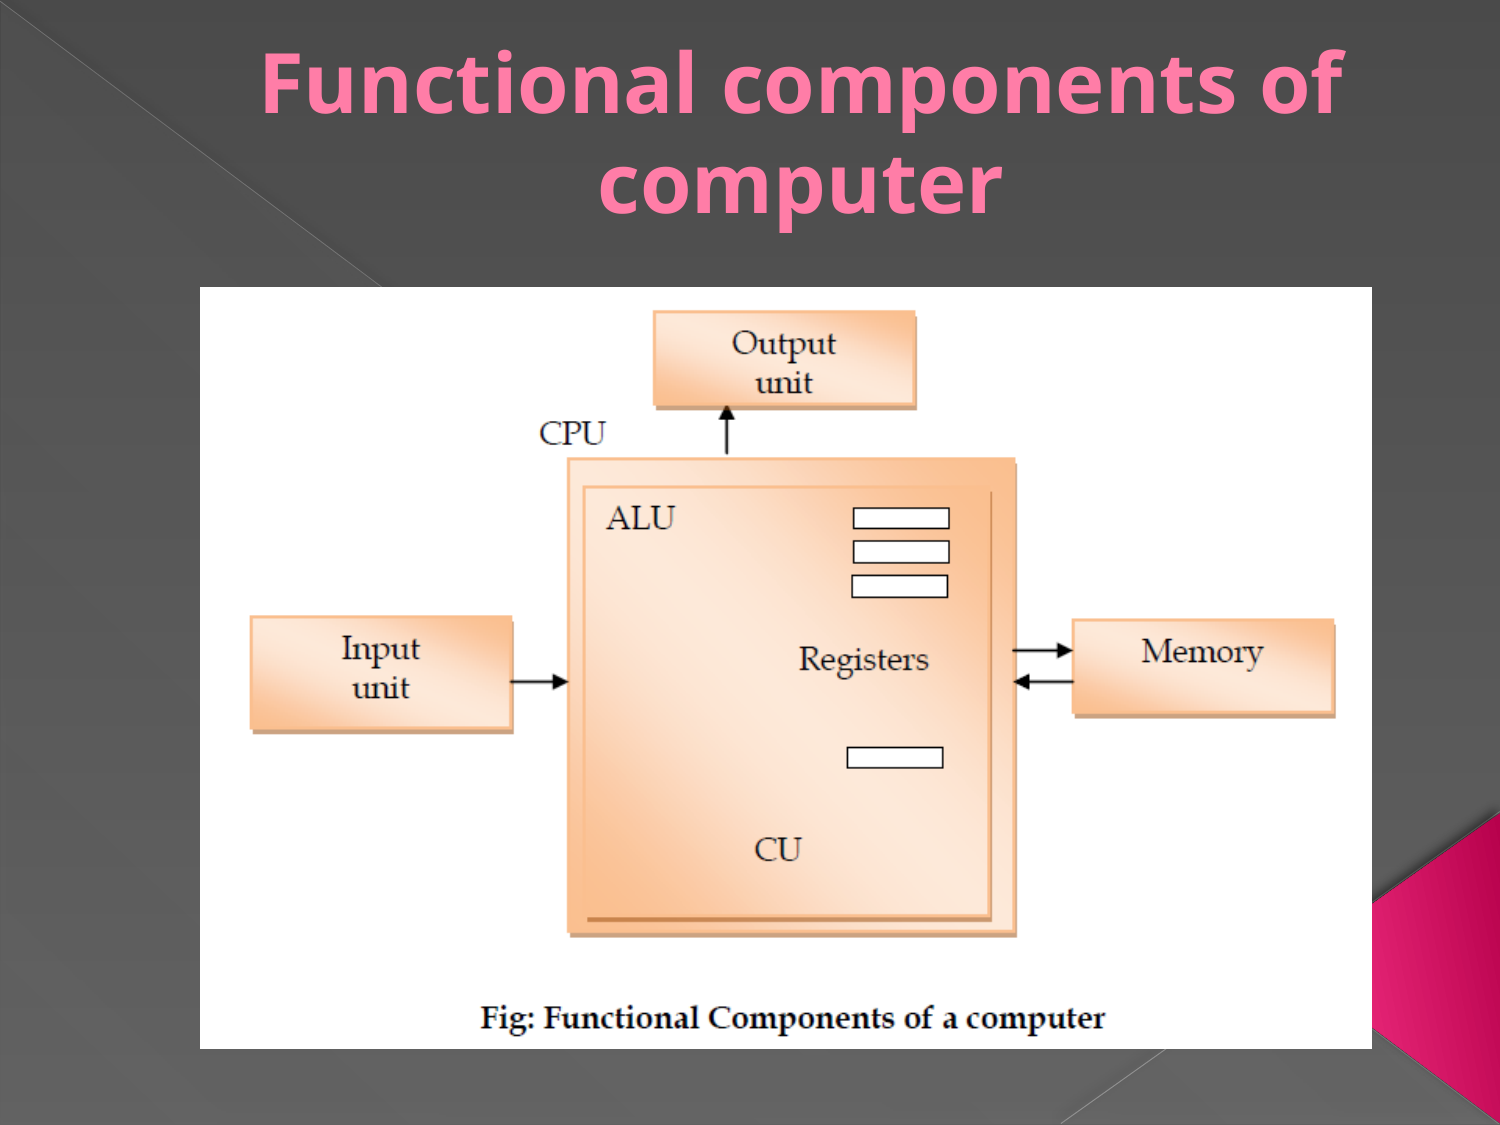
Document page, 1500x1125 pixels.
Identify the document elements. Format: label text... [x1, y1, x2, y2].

title Functional components of computer [99, 37, 1423, 238]
picture [199, 287, 1373, 1049]
